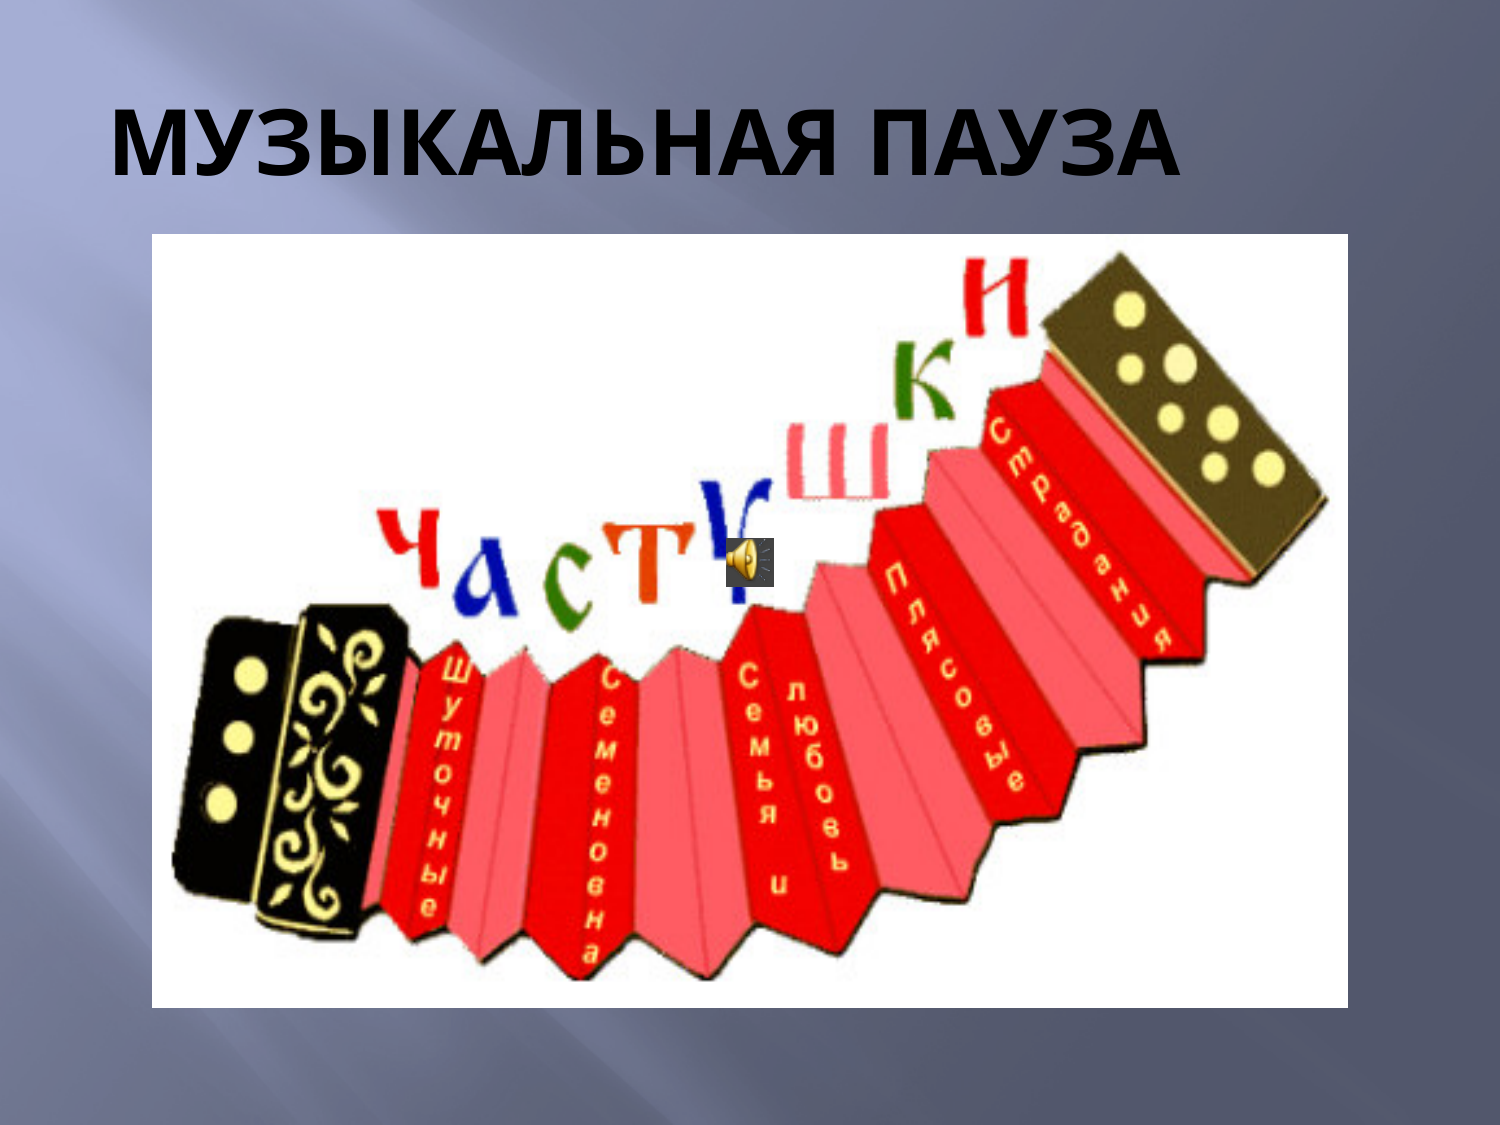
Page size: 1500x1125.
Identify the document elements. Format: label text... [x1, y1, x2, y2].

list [152, 234, 1348, 1009]
title МУЗЫКАЛЬНАЯ ПАУЗА [35, 70, 1254, 208]
picture [724, 537, 776, 588]
